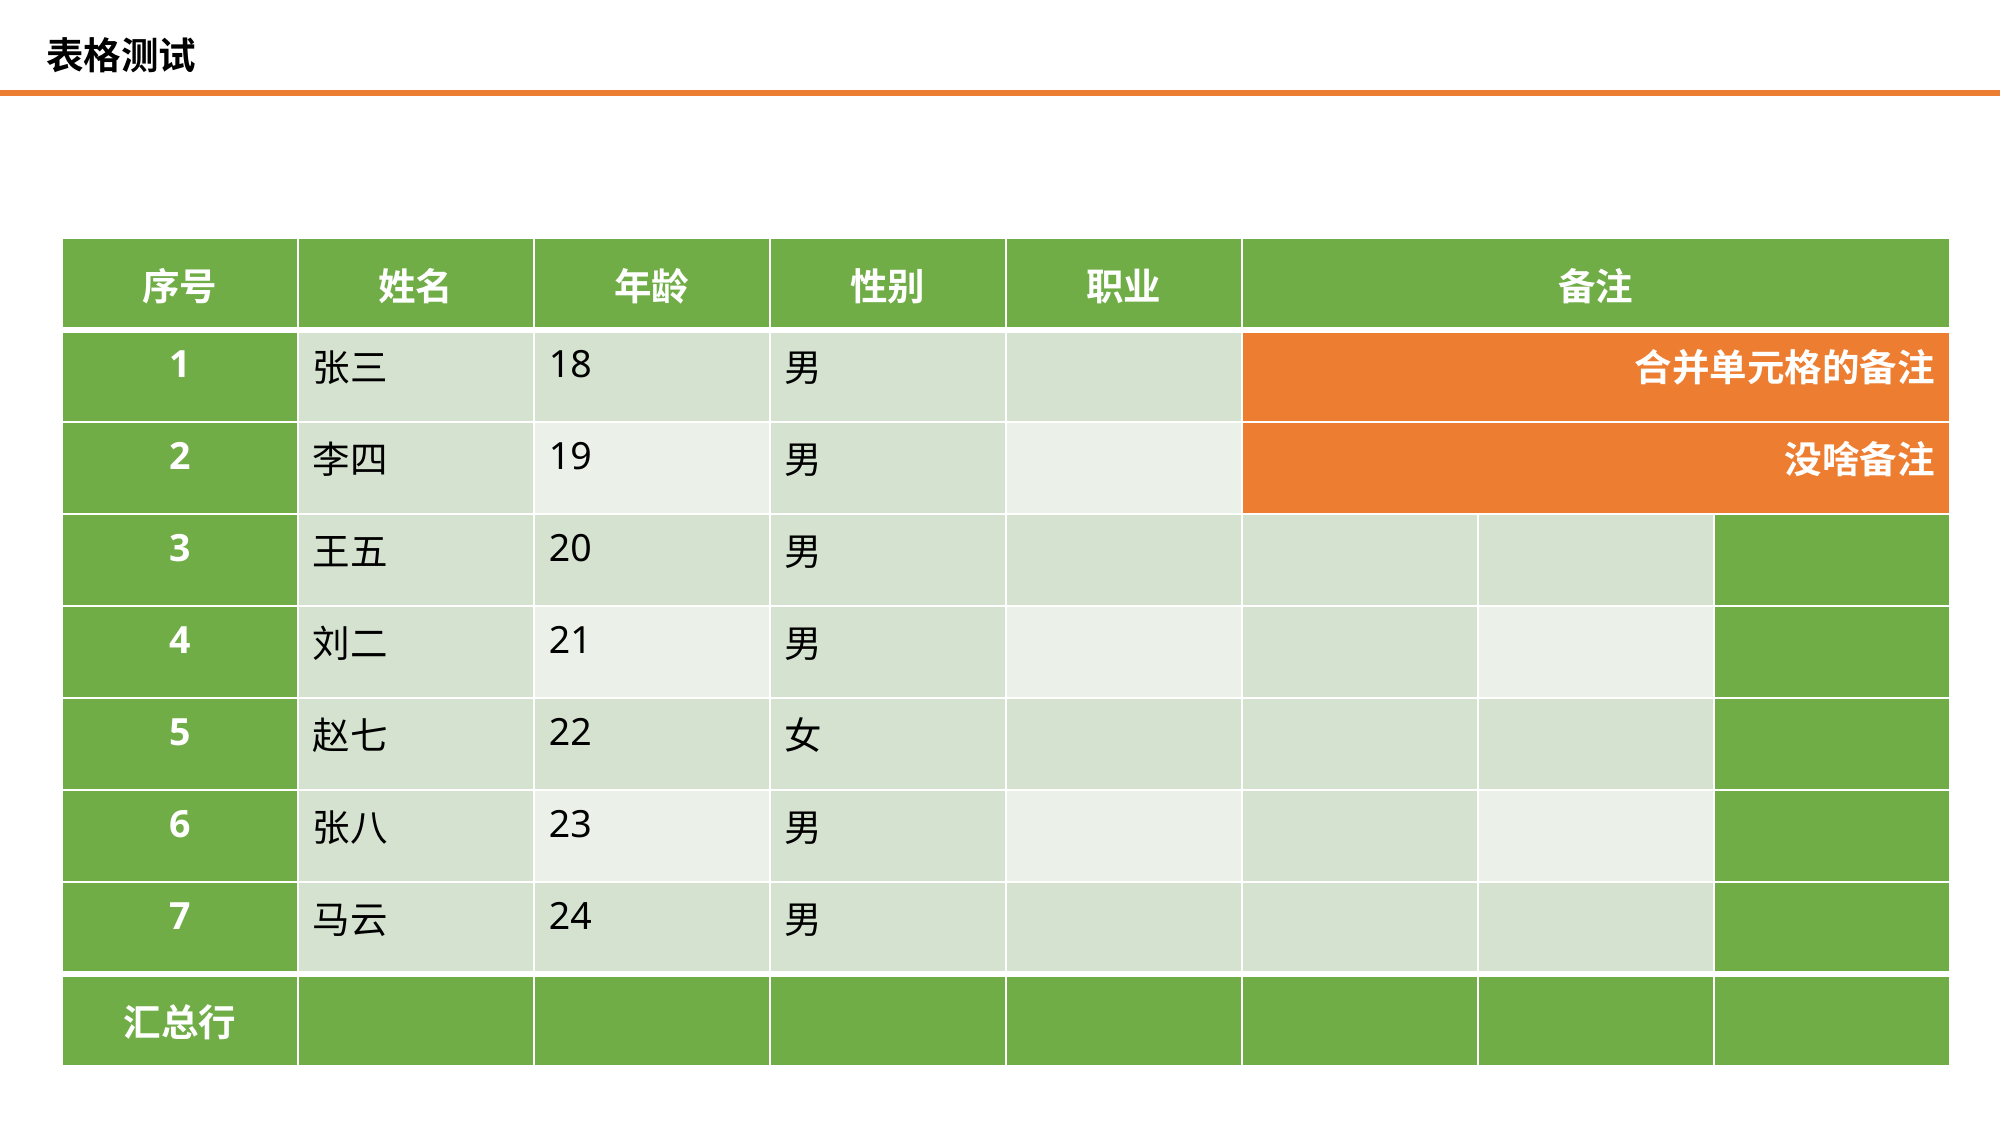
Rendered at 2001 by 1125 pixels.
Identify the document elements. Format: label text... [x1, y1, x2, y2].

table_cell 李四 [299, 423, 533, 513]
table_cell 3 [63, 515, 297, 605]
table_cell [1243, 515, 1477, 605]
table_cell 21 [535, 607, 769, 697]
table_header 性别 [771, 239, 1005, 327]
table_header 序号 [63, 239, 297, 327]
table_cell 7 [63, 883, 297, 971]
table_cell 18 [535, 333, 769, 421]
table_cell [1007, 333, 1241, 421]
table_cell [1715, 699, 1949, 789]
table_cell [1715, 607, 1949, 697]
table_cell [1243, 791, 1477, 881]
table_cell 22 [535, 699, 769, 789]
table_cell [1479, 699, 1713, 789]
table_header 备注 [1243, 239, 1949, 327]
table_cell 19 [535, 423, 769, 513]
table_cell 马云 [299, 883, 533, 971]
table_cell 合并单元格的备注 [1243, 333, 1949, 421]
table_cell [1479, 515, 1713, 605]
text_box 表格测试 [31, 24, 212, 85]
table_cell [1243, 977, 1477, 1065]
table_cell [1715, 977, 1949, 1065]
table_cell [1007, 607, 1241, 697]
table_cell [1007, 515, 1241, 605]
table_cell 23 [535, 791, 769, 881]
table_cell [1479, 607, 1713, 697]
table_cell [1007, 977, 1241, 1065]
table_cell [1479, 791, 1713, 881]
table_cell 5 [63, 699, 297, 789]
table_cell 刘二 [299, 607, 533, 697]
table_cell 张八 [299, 791, 533, 881]
table_cell [299, 977, 533, 1065]
table_cell [1243, 883, 1477, 971]
table_cell [1715, 883, 1949, 971]
table_cell 2 [63, 423, 297, 513]
table_cell 男 [771, 791, 1005, 881]
table_cell 赵七 [299, 699, 533, 789]
table_cell [1243, 699, 1477, 789]
table_cell 男 [771, 423, 1005, 513]
table_cell [1007, 423, 1241, 513]
table_cell 24 [535, 883, 769, 971]
table_cell 男 [771, 333, 1005, 421]
table_cell 20 [535, 515, 769, 605]
table_cell [1715, 791, 1949, 881]
table_header 职业 [1007, 239, 1241, 327]
table_cell [1007, 791, 1241, 881]
table_header 姓名 [299, 239, 533, 327]
table_cell [1007, 883, 1241, 971]
table_cell [1243, 607, 1477, 697]
table_cell 男 [771, 607, 1005, 697]
table_cell 6 [63, 791, 297, 881]
table_cell [1715, 515, 1949, 605]
table_cell [535, 977, 769, 1065]
table_cell 男 [771, 883, 1005, 971]
table_cell 王五 [299, 515, 533, 605]
table_cell 汇总行 [63, 977, 297, 1065]
table_cell 4 [63, 607, 297, 697]
table_cell 没啥备注 [1243, 423, 1949, 513]
table_cell 张三 [299, 333, 533, 421]
table_header 年龄 [535, 239, 769, 327]
table_cell 1 [63, 333, 297, 421]
table_cell [1479, 883, 1713, 971]
table_cell 男 [771, 515, 1005, 605]
table_cell 女 [771, 699, 1005, 789]
table_cell [1479, 977, 1713, 1065]
table_cell [1007, 699, 1241, 789]
table_cell [771, 977, 1005, 1065]
